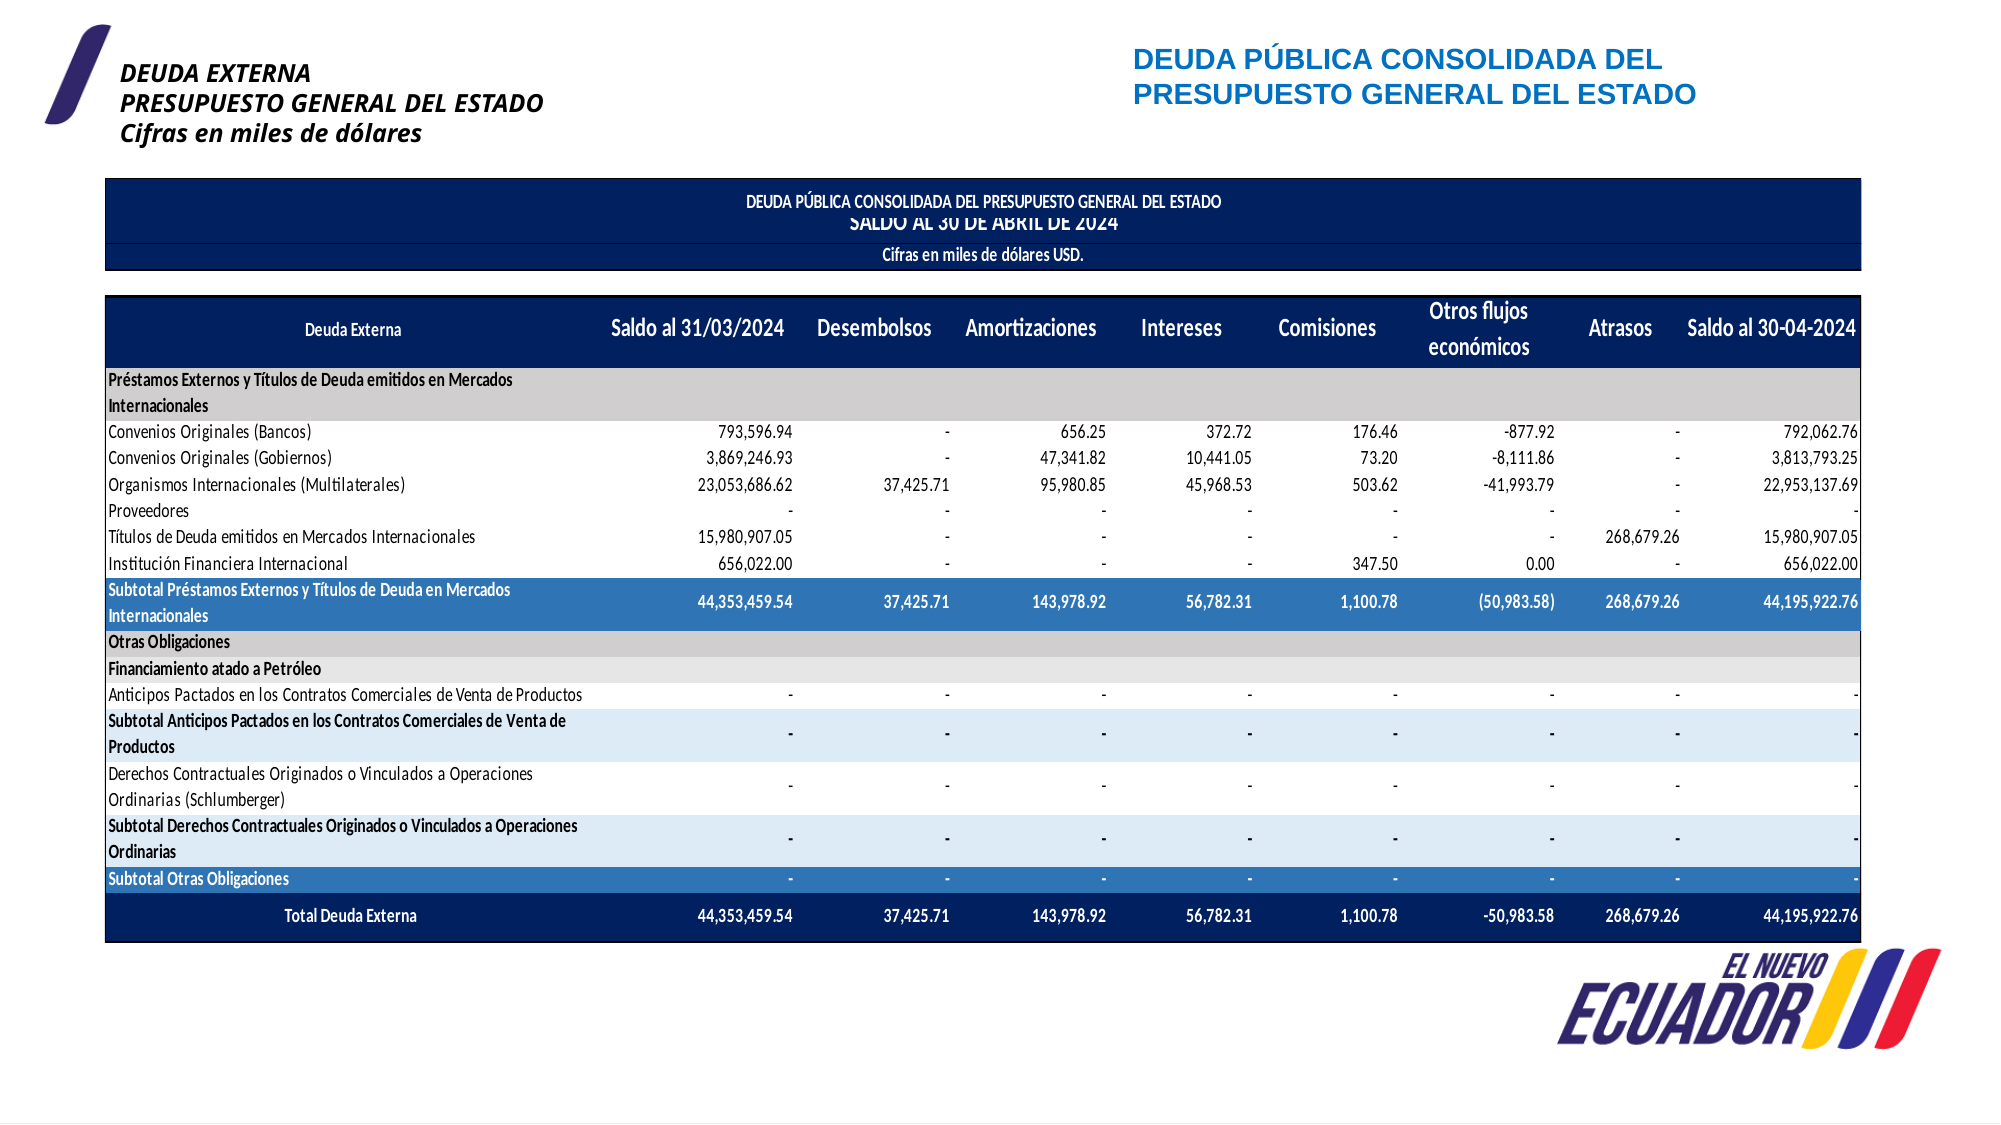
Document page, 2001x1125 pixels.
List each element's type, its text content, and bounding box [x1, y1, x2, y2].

picture [0, 0, 2001, 1125]
text_box DEUDA PÚBLICA CONSOLIDADA DEL PRESUPUESTO GENERAL DEL ESTADO [1118, 33, 1863, 118]
text_box DEUDA EXTERNA PRESUPUESTO GENERAL DEL ESTADO Cifras en miles de dólares [104, 52, 801, 153]
